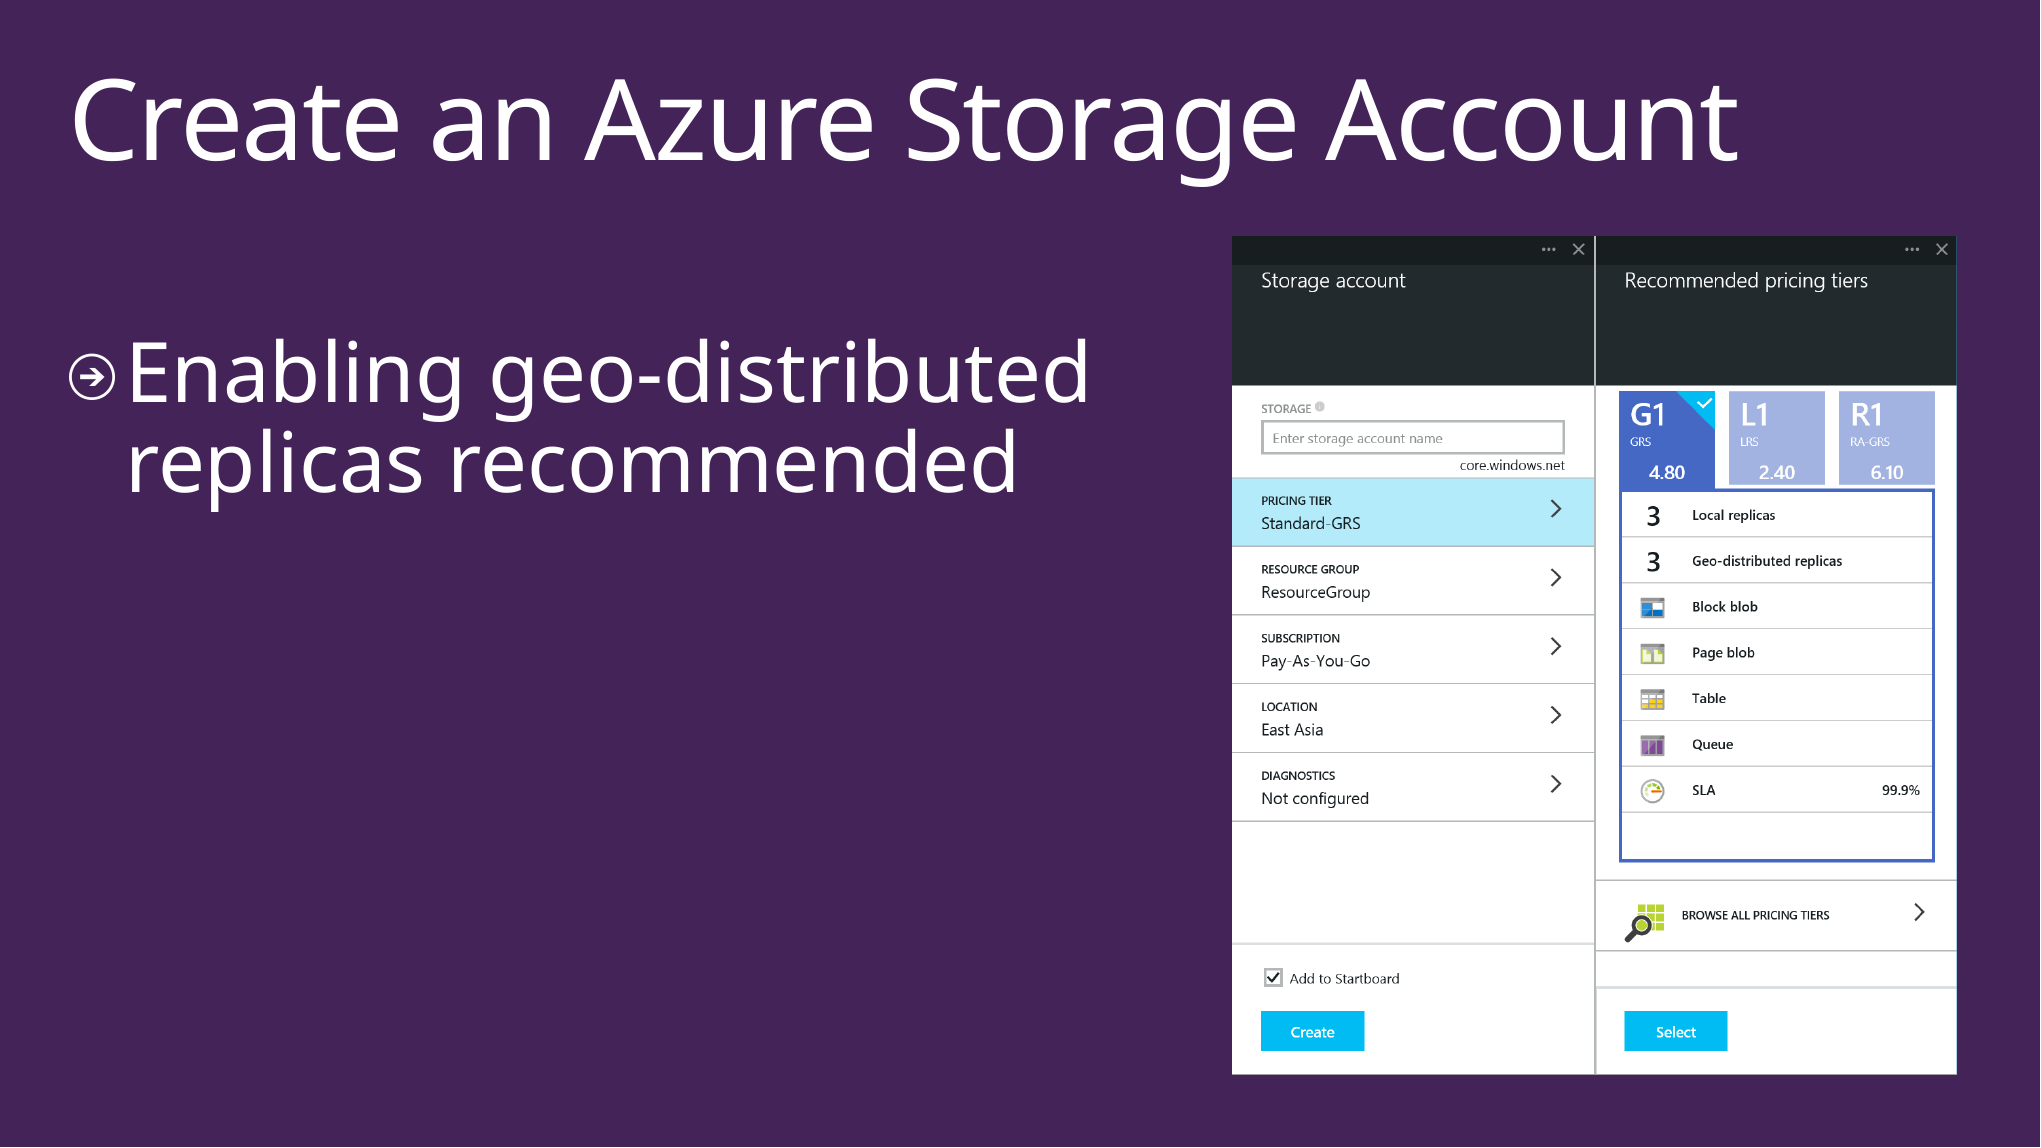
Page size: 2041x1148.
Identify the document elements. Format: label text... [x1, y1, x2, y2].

picture [69, 341, 128, 400]
list Enabling geo-distributed replicas recommended [45, 199, 1233, 745]
title Create an Azure Storage Account [45, 48, 1996, 199]
picture [1232, 235, 1958, 1075]
